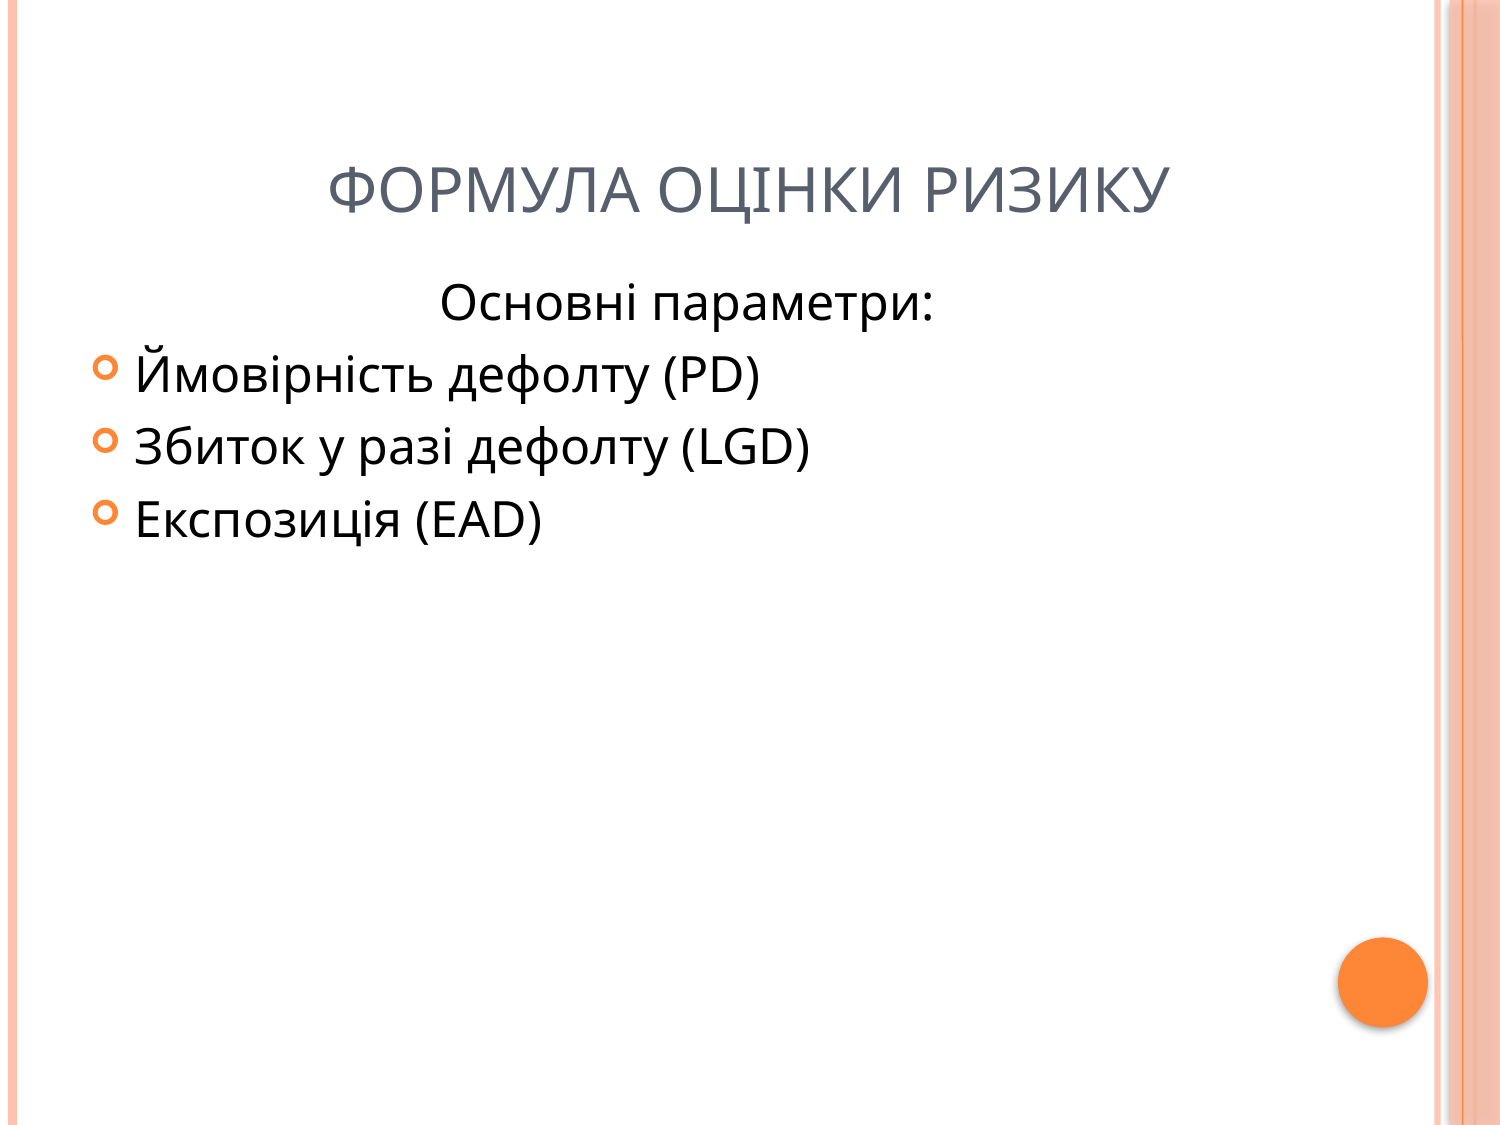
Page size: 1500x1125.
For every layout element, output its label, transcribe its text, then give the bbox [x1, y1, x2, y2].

list Основні параметри: Ймовірність дефолту (PD) Збиток у разі дефолту (LGD) Експозиція (EAD) [75, 262, 1300, 1062]
title Формула оцінки ризику [75, 45, 1424, 233]
